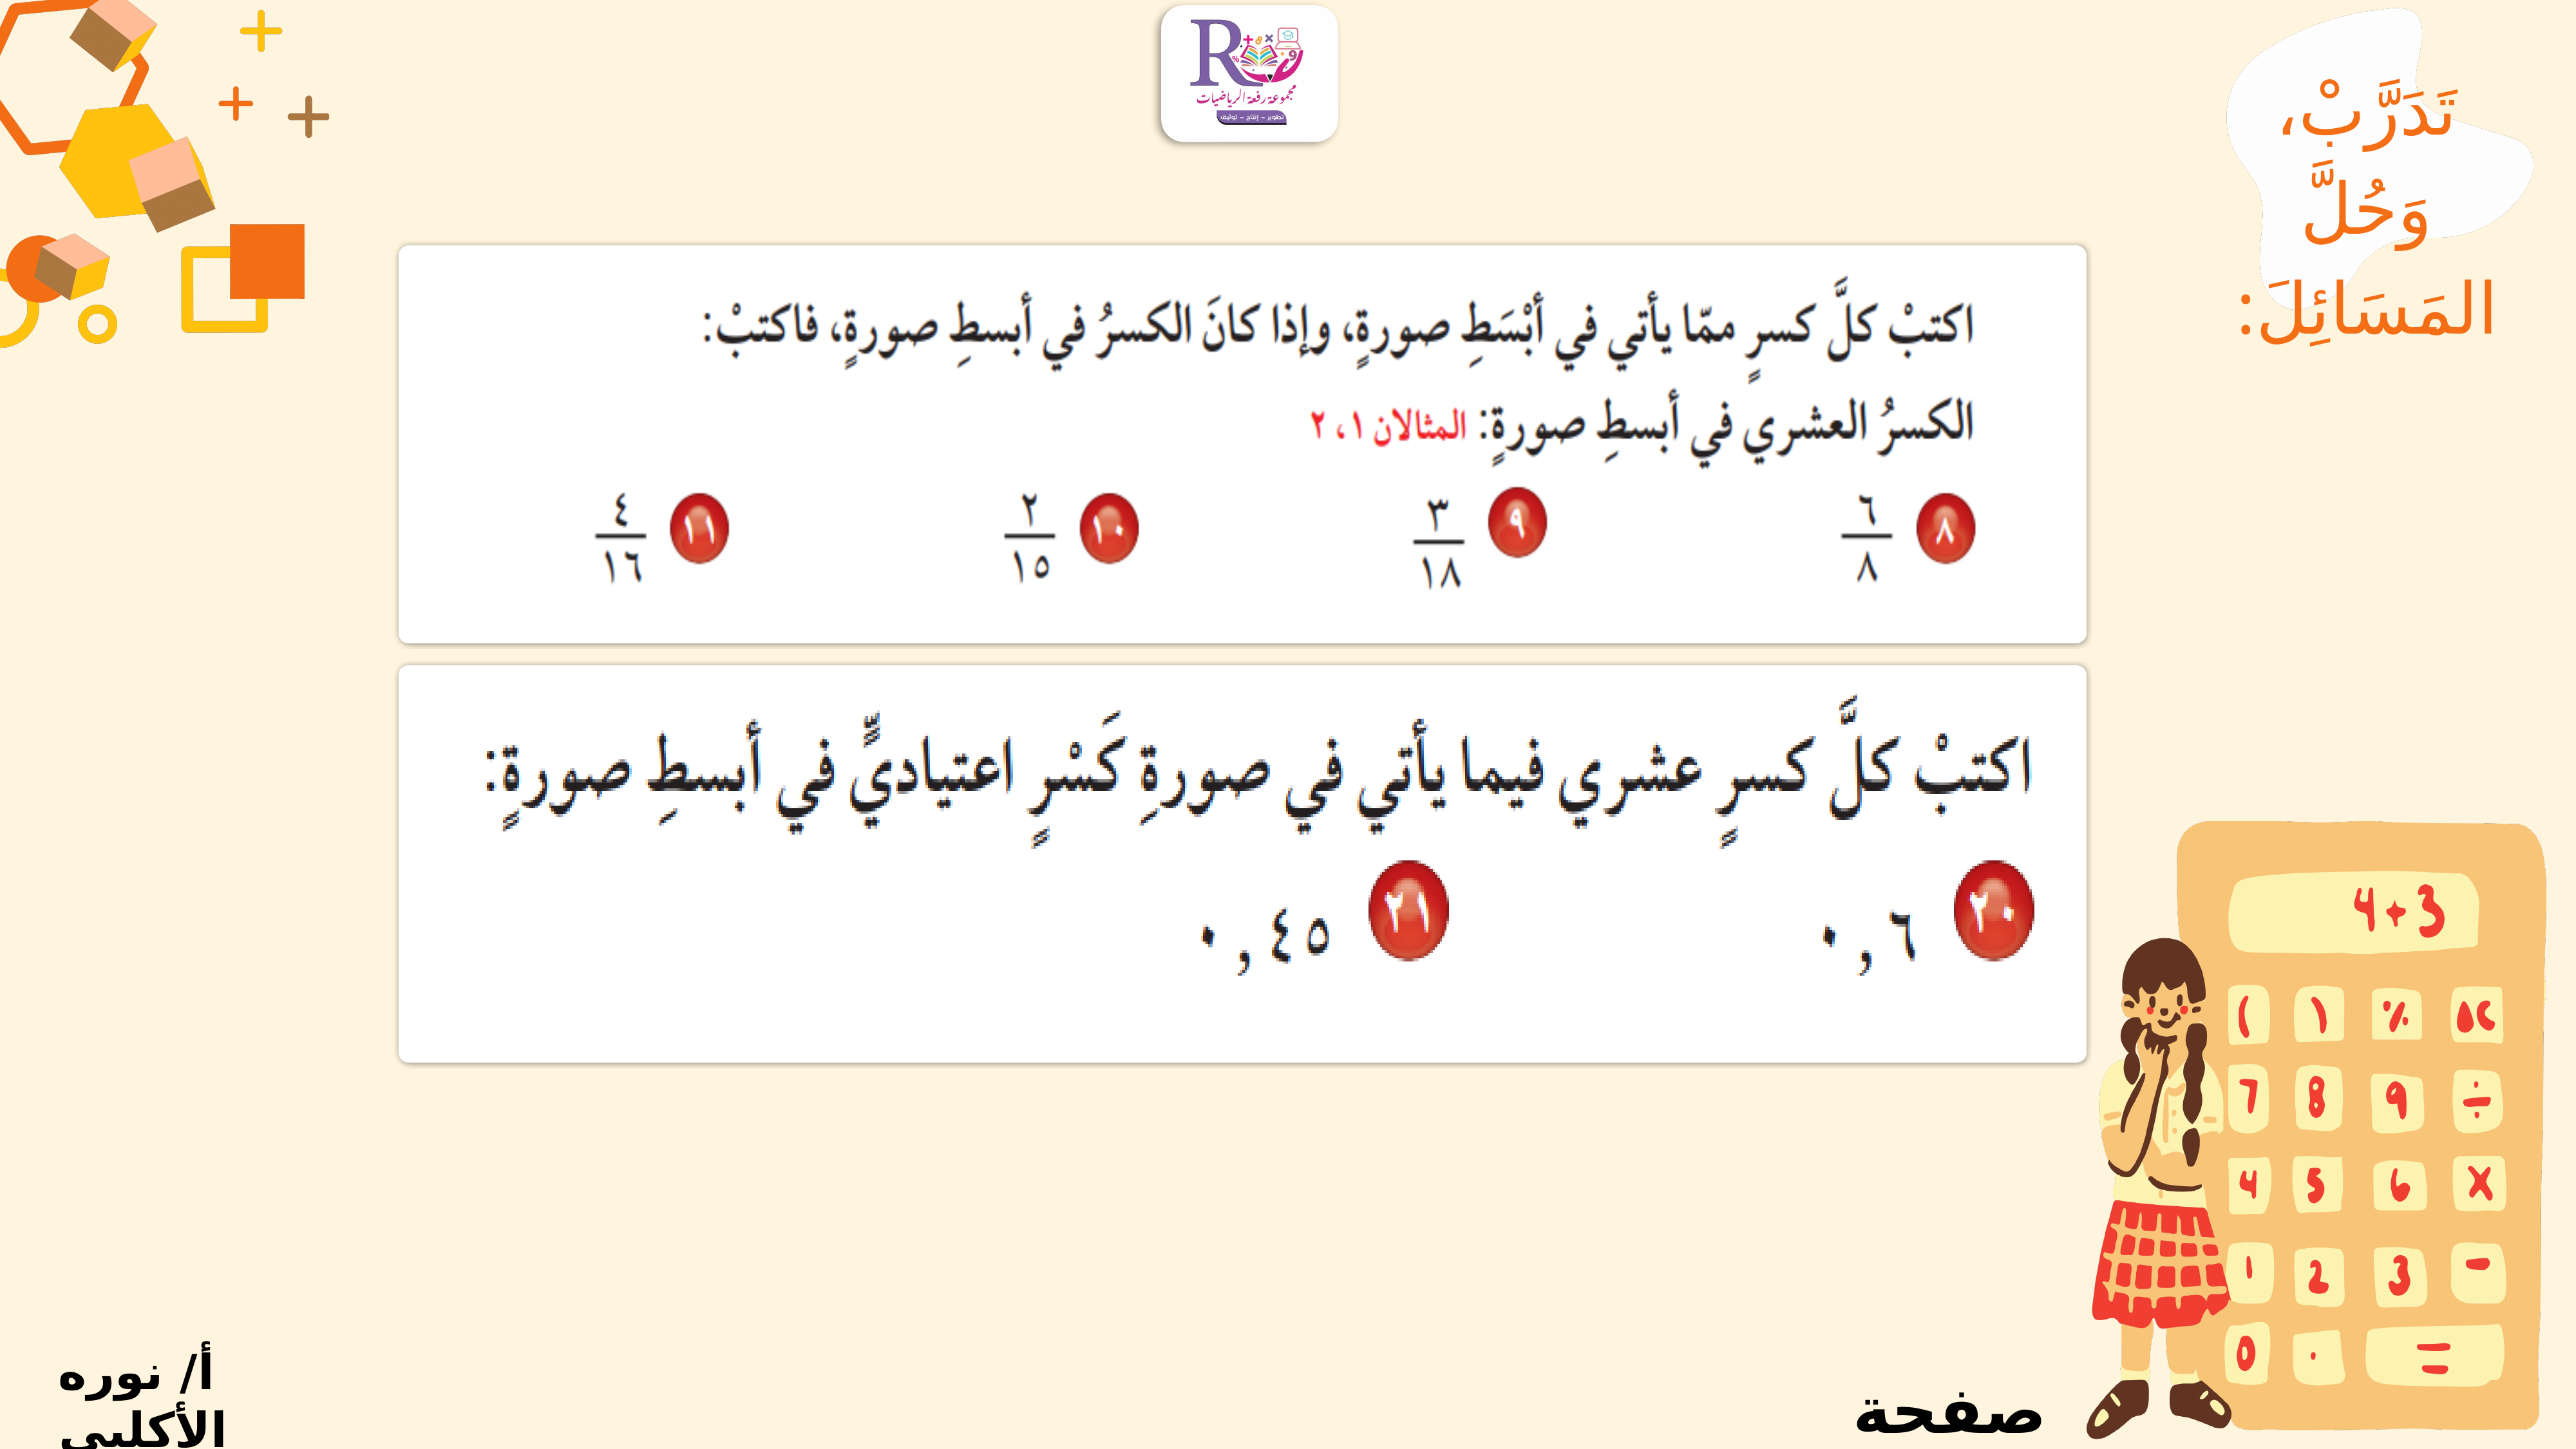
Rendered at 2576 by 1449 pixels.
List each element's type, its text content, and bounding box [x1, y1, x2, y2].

text_box [0, 0, 330, 348]
picture [1160, 5, 1339, 142]
text_box أ/ نوره الأكلبي [49, 1336, 333, 1449]
text_box [2085, 821, 2546, 1440]
text_box صفحة 139 [1843, 1364, 2190, 1449]
picture [418, 685, 2067, 1043]
picture [418, 265, 2067, 623]
text_box تَدَرَّبْ، وَحُلَّ المَسَائِلَ: [2222, 49, 2512, 348]
text_box [2222, 3, 2534, 311]
